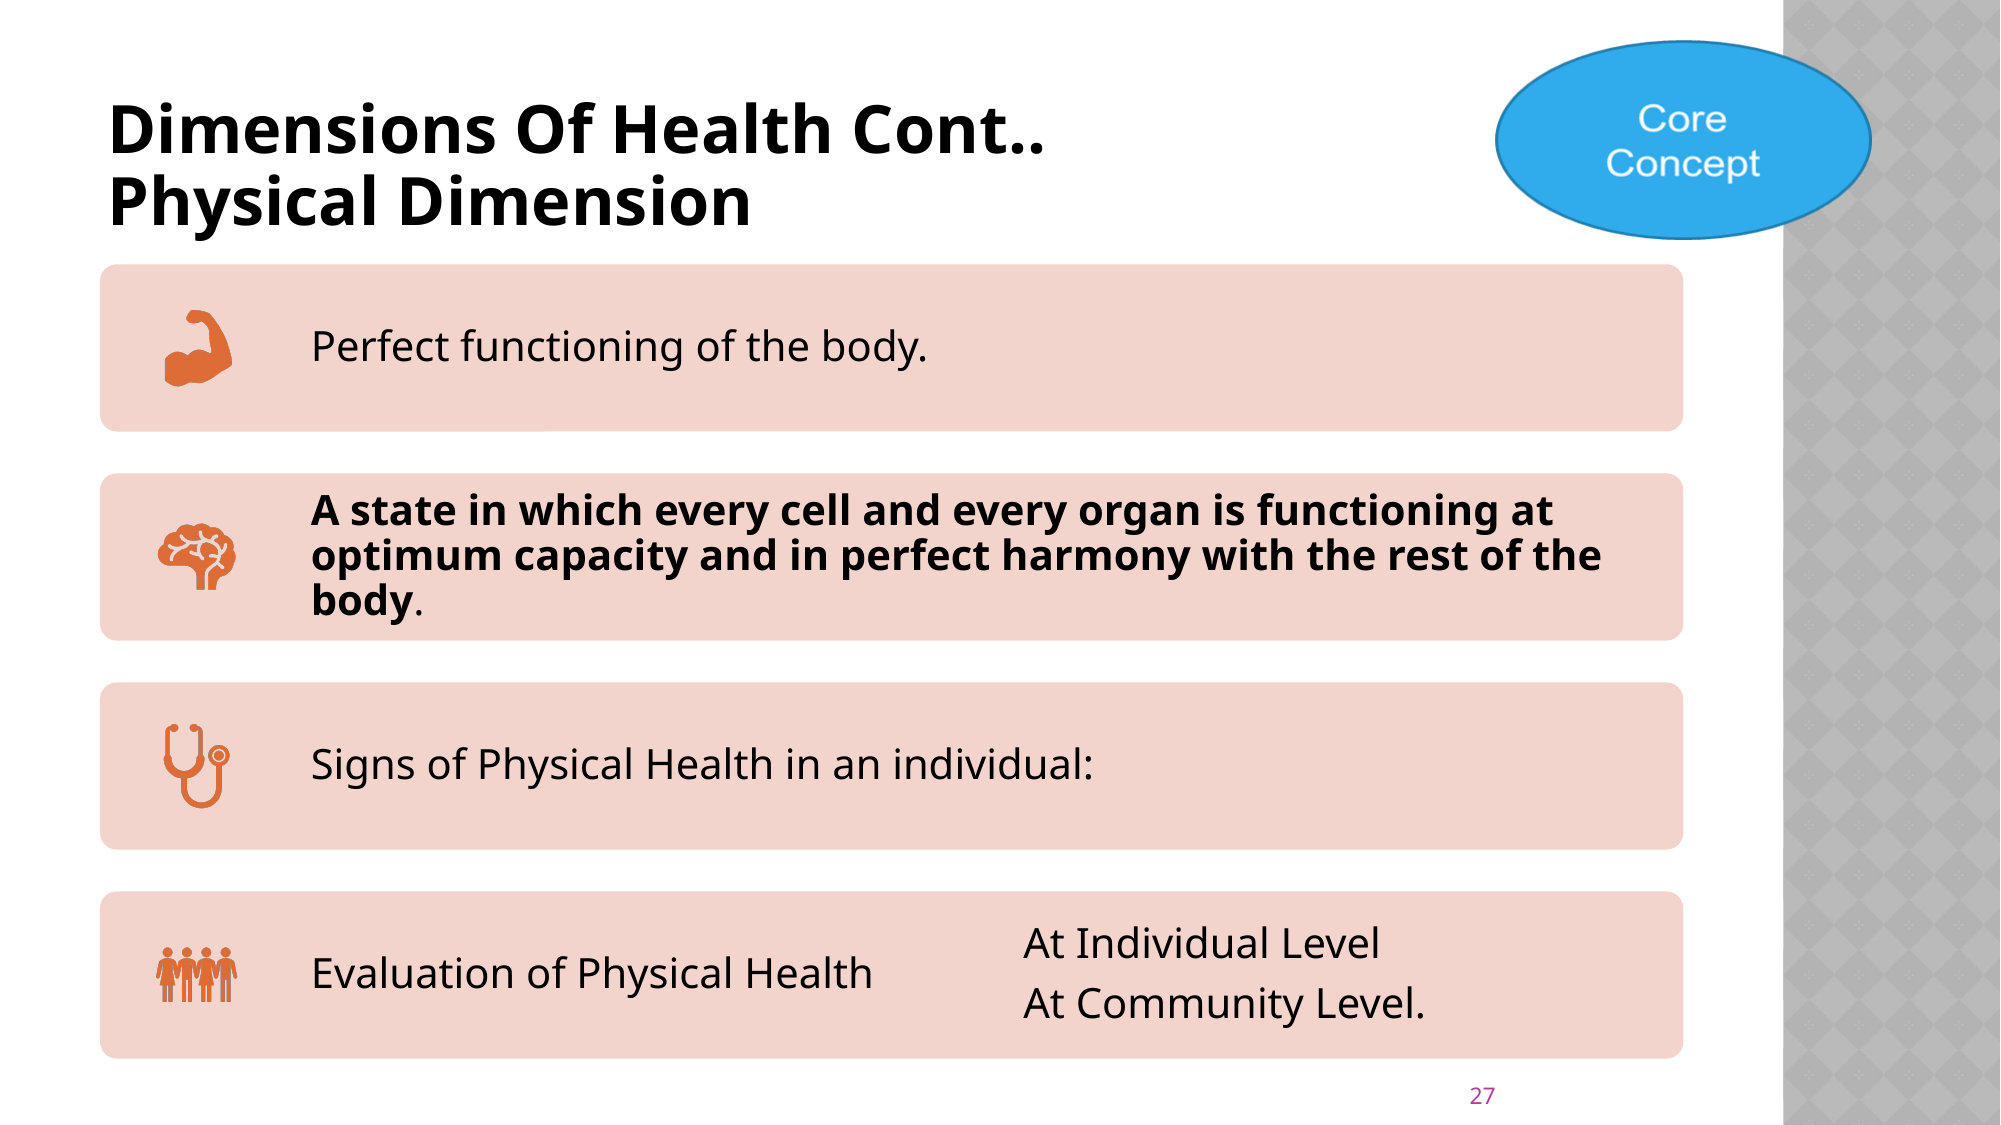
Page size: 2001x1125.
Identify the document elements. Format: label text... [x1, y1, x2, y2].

slide_number 27 [1367, 1075, 1496, 1113]
title Dimensions Of Health Cont.. Physical Dimension [99, 52, 1489, 240]
picture [1494, 40, 1872, 241]
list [99, 263, 1684, 1060]
